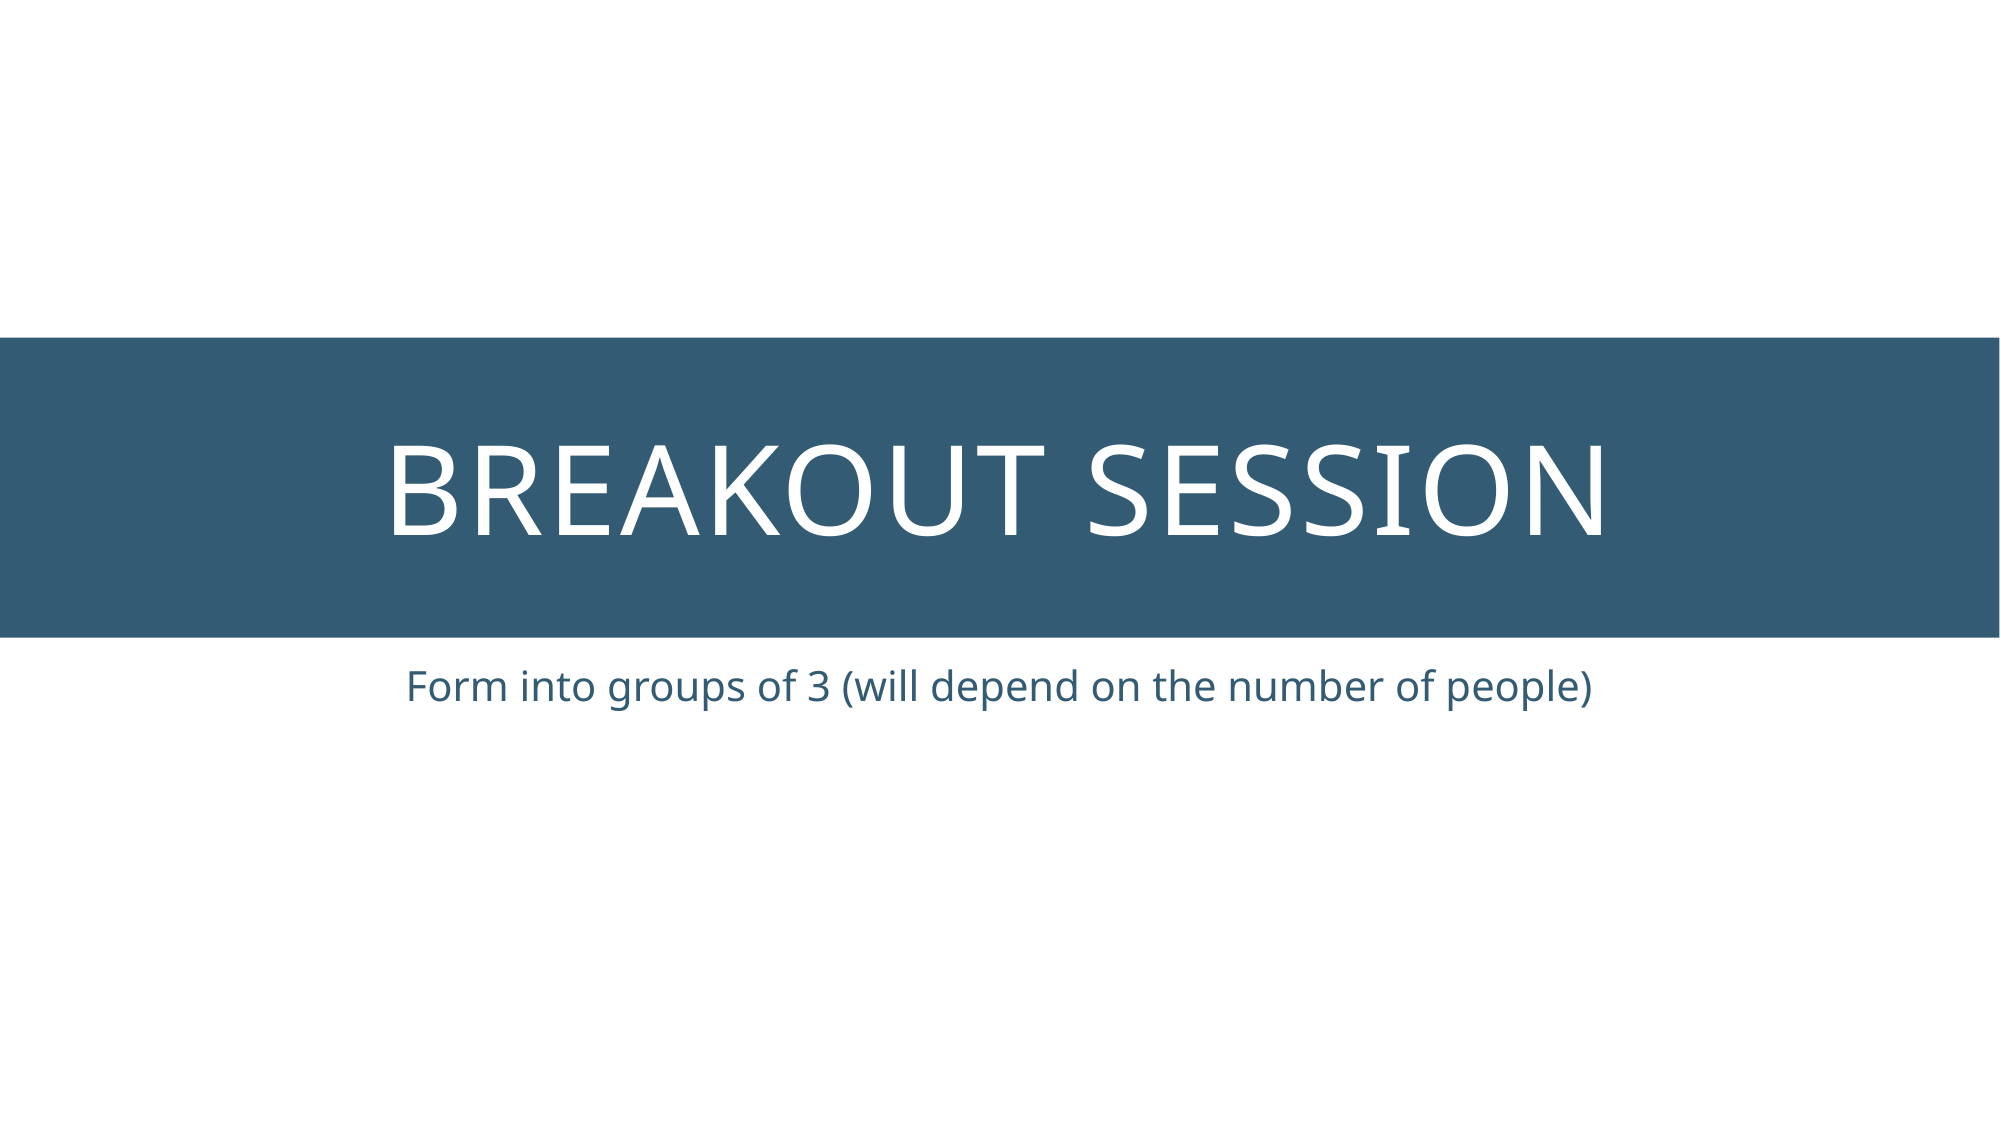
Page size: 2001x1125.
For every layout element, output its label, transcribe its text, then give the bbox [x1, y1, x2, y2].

title Breakout session [136, 362, 1862, 638]
list Form into groups of 3 (will depend on the number of people) [136, 657, 1862, 851]
